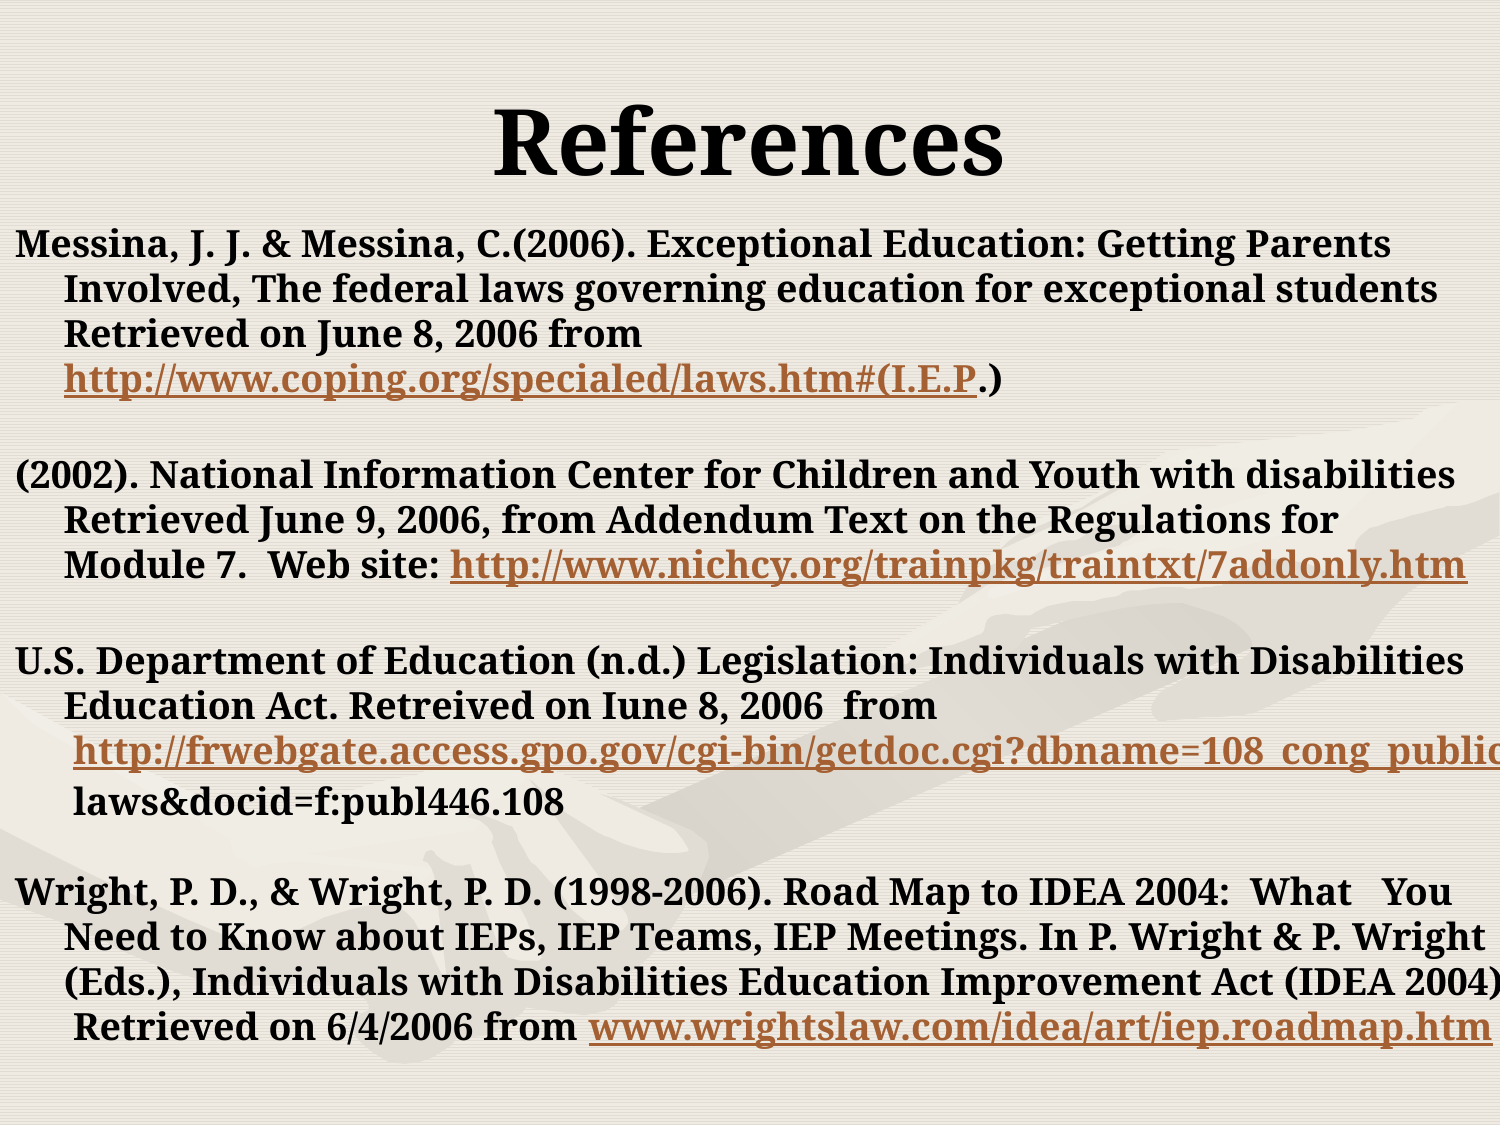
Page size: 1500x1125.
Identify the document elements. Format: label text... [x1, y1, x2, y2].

title References [75, 45, 1425, 212]
text_box Messina, J. J. & Messina, C.(2006). Exceptional Education: Getting Parents Involved, The federal laws governing education for exceptional students Retrieved on June 8, 2006 from http://www.coping.org/specialed/laws.htm#(I.E.P.) (2002). National Information Center for Children and Youth with disabilities Retrieved June 9, 2006, from Addendum Text on the Regulations for Module 7. Web site: http://www.nichcy.org/trainpkg/traintxt/7addonly.htm U.S. Department of Education (n.d.) Legislation: Individuals with Disabilities Education Act. Retreived on Iune 8, 2006 from http://frwebgate.access.gpo.gov/cgi-bin/getdoc.cgi?dbname=108_cong_public_ laws&docid=f:publ446.108 Wright, P. D., & Wright, P. D. (1998-2006). Road Map to IDEA 2004: What You Need to Know about IEPs, IEP Teams, IEP Meetings. In P. Wright & P. Wright (Eds.), Individuals with Disabilities Education Improvement Act (IDEA 2004) Retrieved on 6/4/2006 from www.wrightslaw.com/idea/art/iep.roadmap.htm [0, 212, 1500, 1062]
